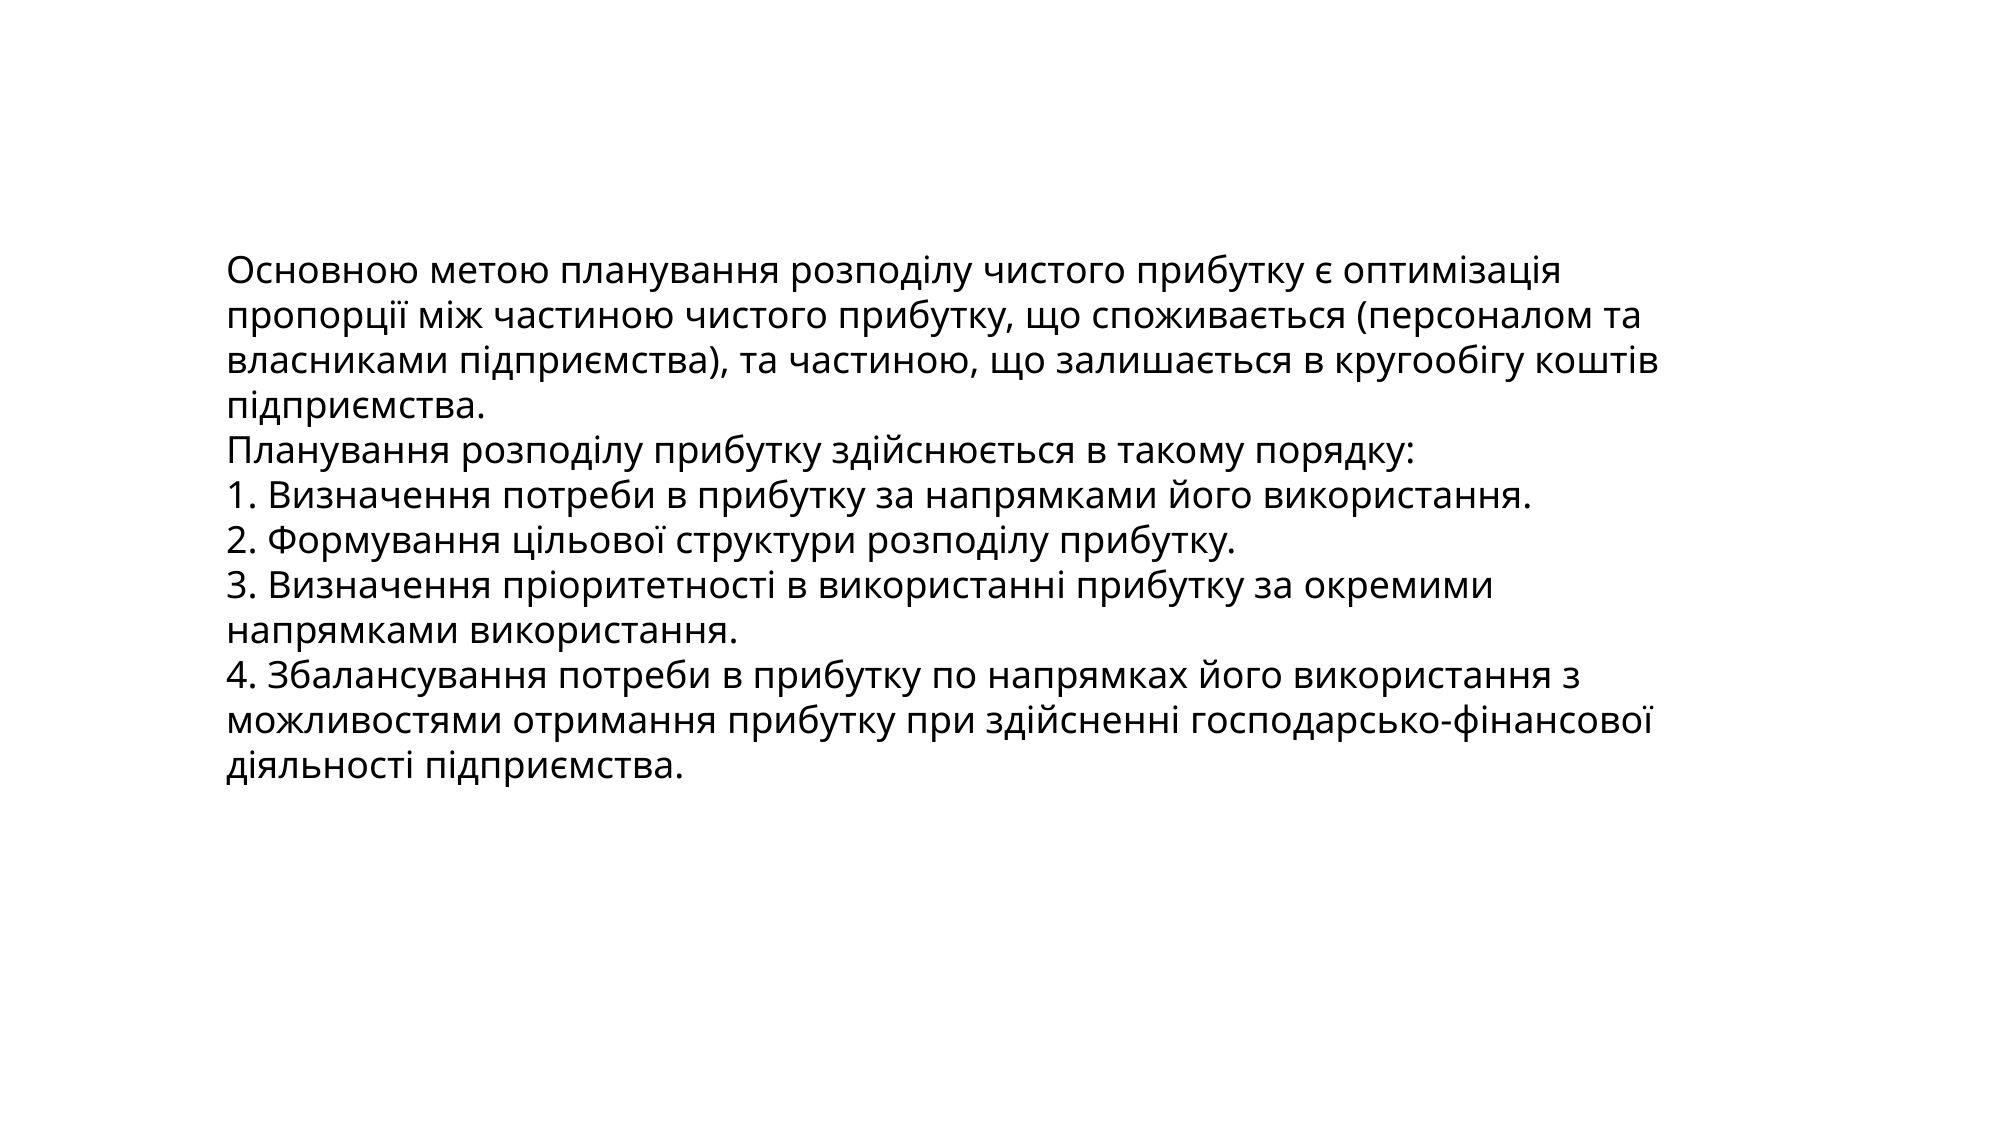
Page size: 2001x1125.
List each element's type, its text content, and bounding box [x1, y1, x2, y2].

text_box Основною метою планування розподілу чистого прибутку є оптимізація пропорції між частиною чистого прибутку, що споживається (персоналом та власниками підприємства), та частиною, що залишається в кругообігу коштів підприємства. Планування розподілу прибутку здійснюється в такому порядку: 1. Визначення потреби в прибутку за напрямками його використання. 2. Формування цільової структури розподілу прибутку. 3. Визначення пріоритетності в використанні прибутку за окремими напрямками використання. 4. Збалансування потреби в прибутку по напрямках його використання з можливостями отримання прибутку при здійсненні господарсько-фінансової діяльності підприємства. [211, 238, 1712, 794]
